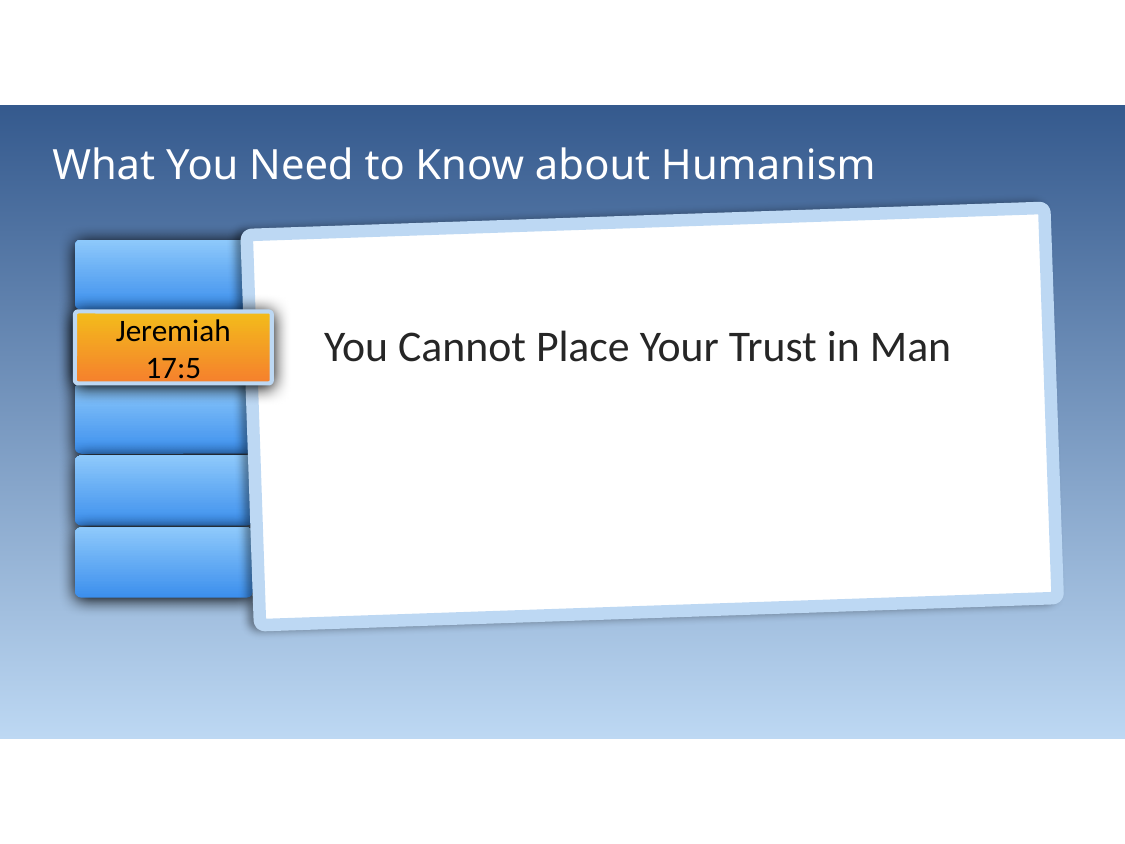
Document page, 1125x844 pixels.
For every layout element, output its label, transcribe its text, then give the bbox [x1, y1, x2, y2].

text_box [72, 525, 245, 600]
text_box What You Need to Know about Humanism [37, 130, 1107, 196]
text_box [72, 400, 240, 444]
text_box Jeremiah 17:5 [72, 309, 274, 386]
text_box You Cannot Place Your Trust in Man [309, 309, 985, 378]
text_box [72, 237, 235, 300]
text_box [244, 205, 1060, 628]
text_box [72, 453, 242, 516]
text_box [0, 103, 1125, 740]
